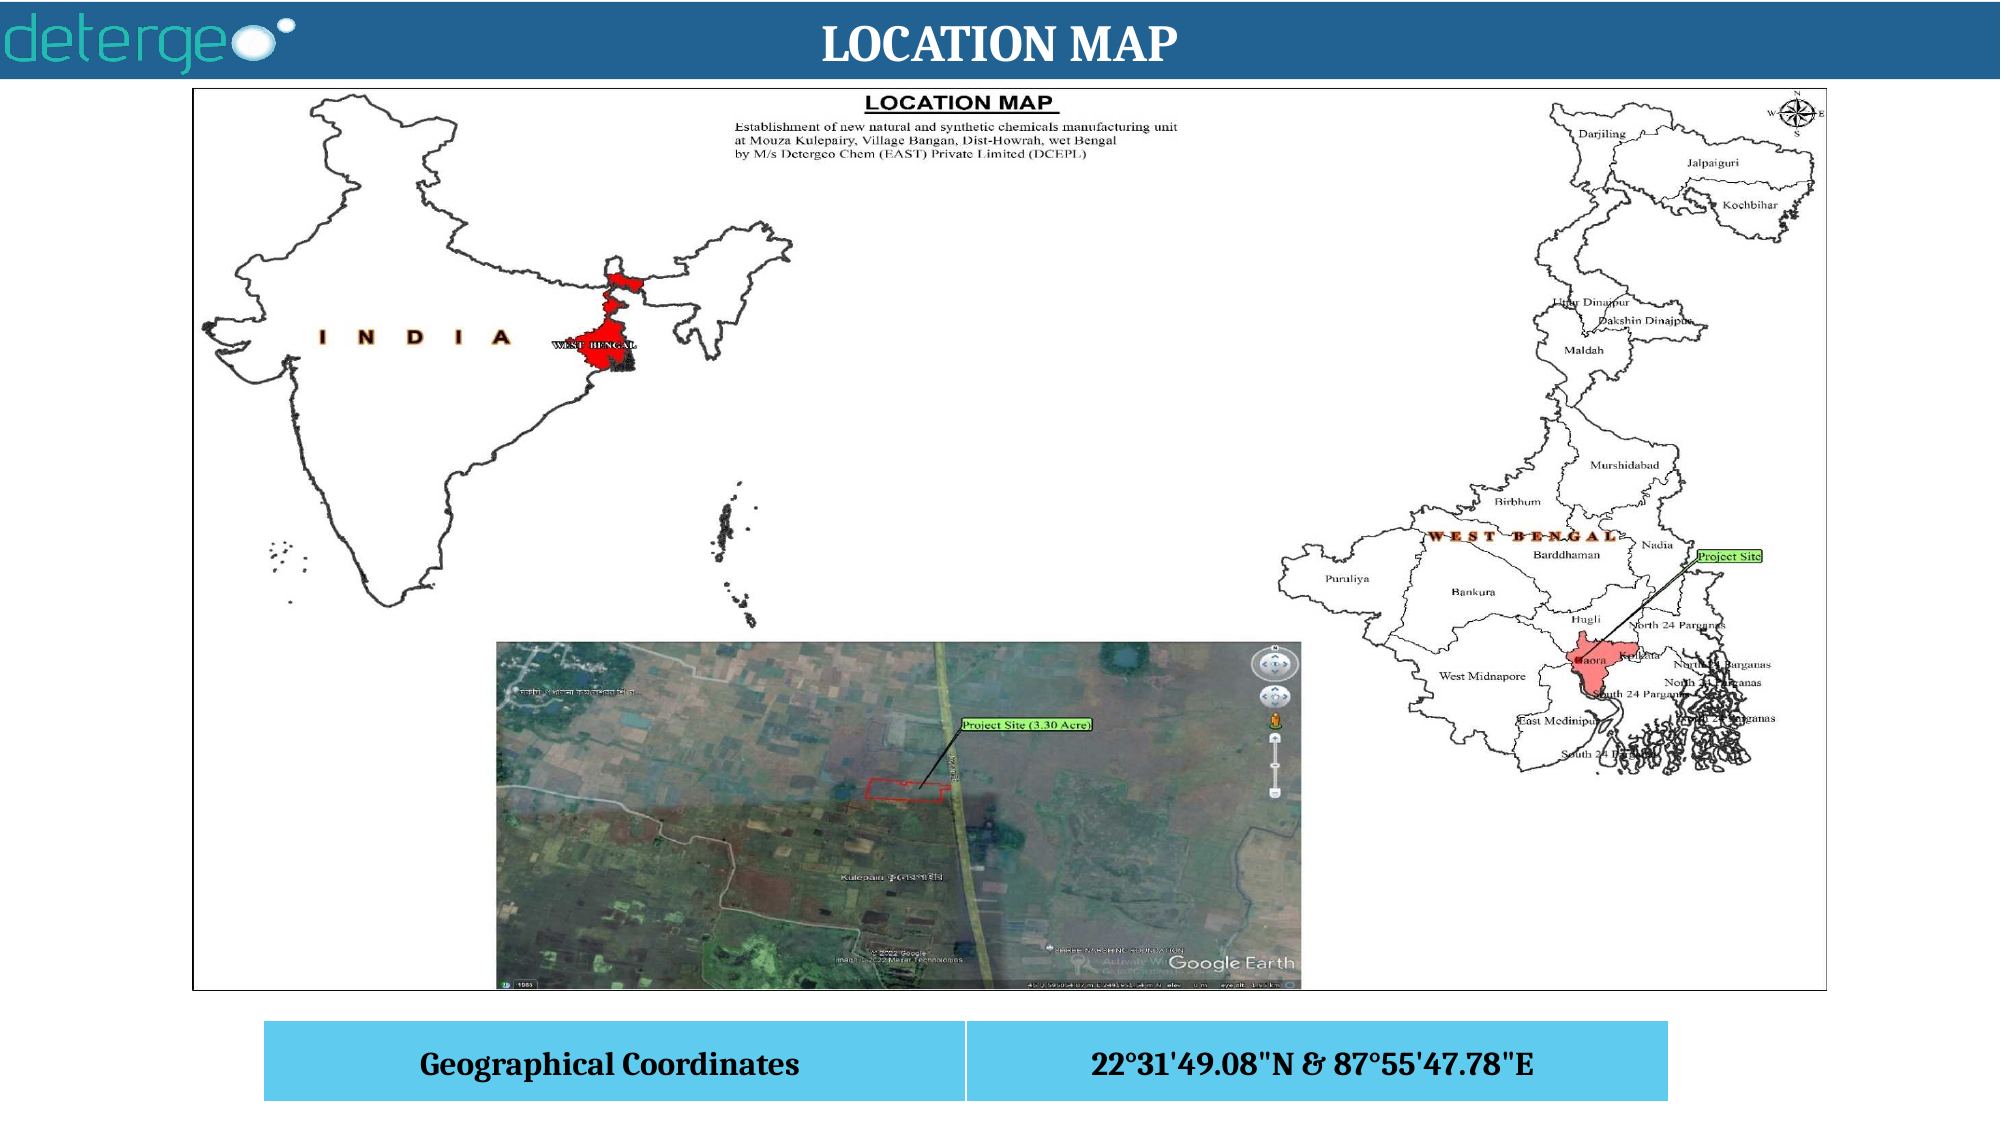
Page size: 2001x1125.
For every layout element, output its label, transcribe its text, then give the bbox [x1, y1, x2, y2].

picture [191, 86, 1827, 992]
picture [0, 5, 301, 83]
text_box LOCATION MAP [0, 1, 2000, 80]
table_header Geographical Coordinates [264, 1021, 965, 1101]
table_header 22°31'49.08"N & 87°55'47.78"E [967, 1021, 1668, 1101]
